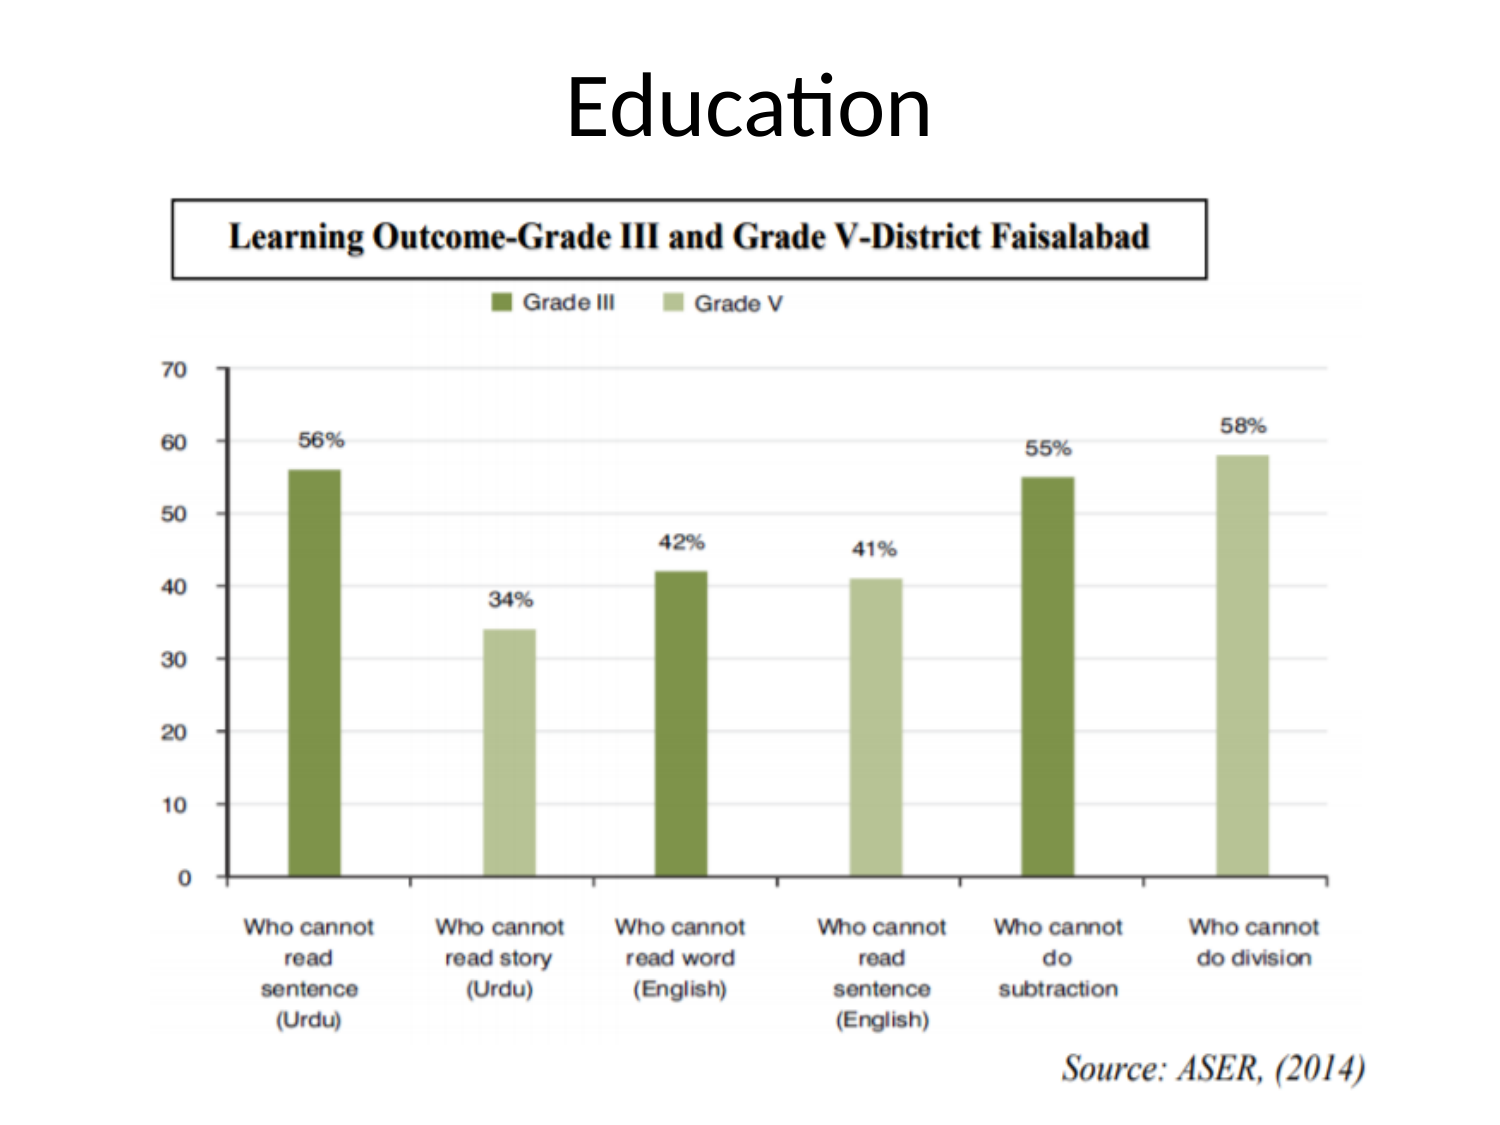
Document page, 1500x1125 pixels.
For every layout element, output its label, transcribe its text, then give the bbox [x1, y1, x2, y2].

picture [149, 184, 1376, 1098]
title Education [75, 5, 1425, 194]
